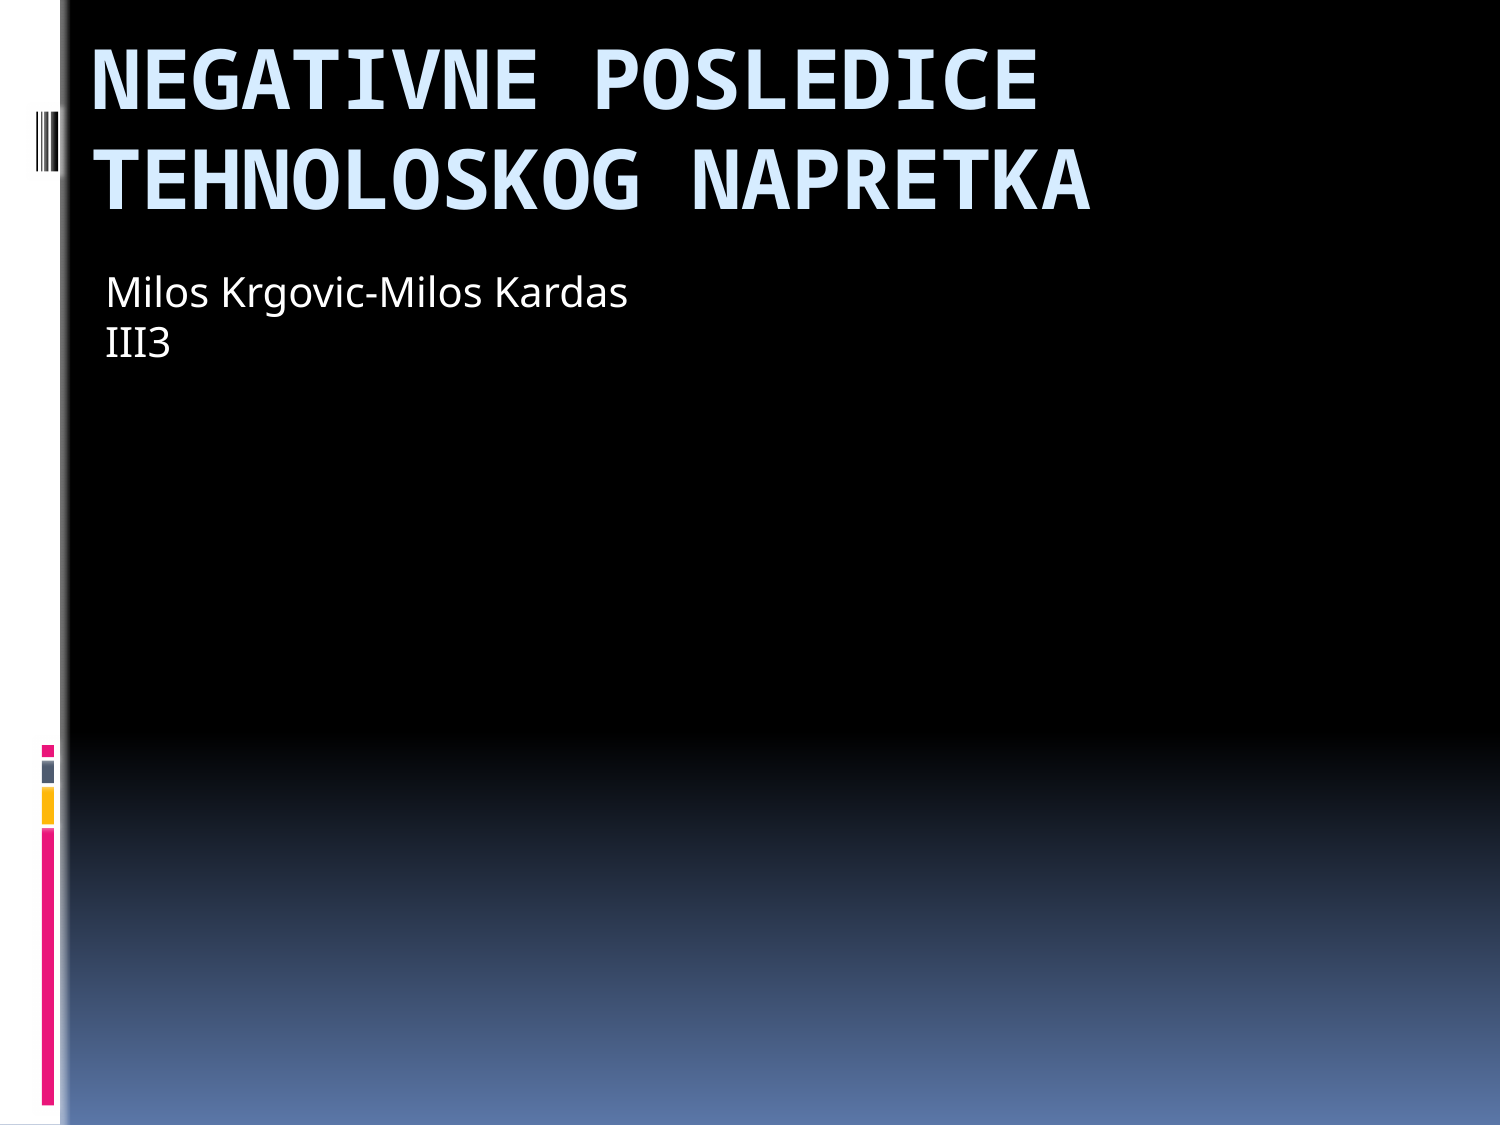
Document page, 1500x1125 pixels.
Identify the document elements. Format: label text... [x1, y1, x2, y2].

title Negativne Posledice Tehnoloskog Napretka [76, 19, 1352, 344]
subtitle Milos Krgovic-Milos Kardas III3 [88, 125, 1364, 373]
